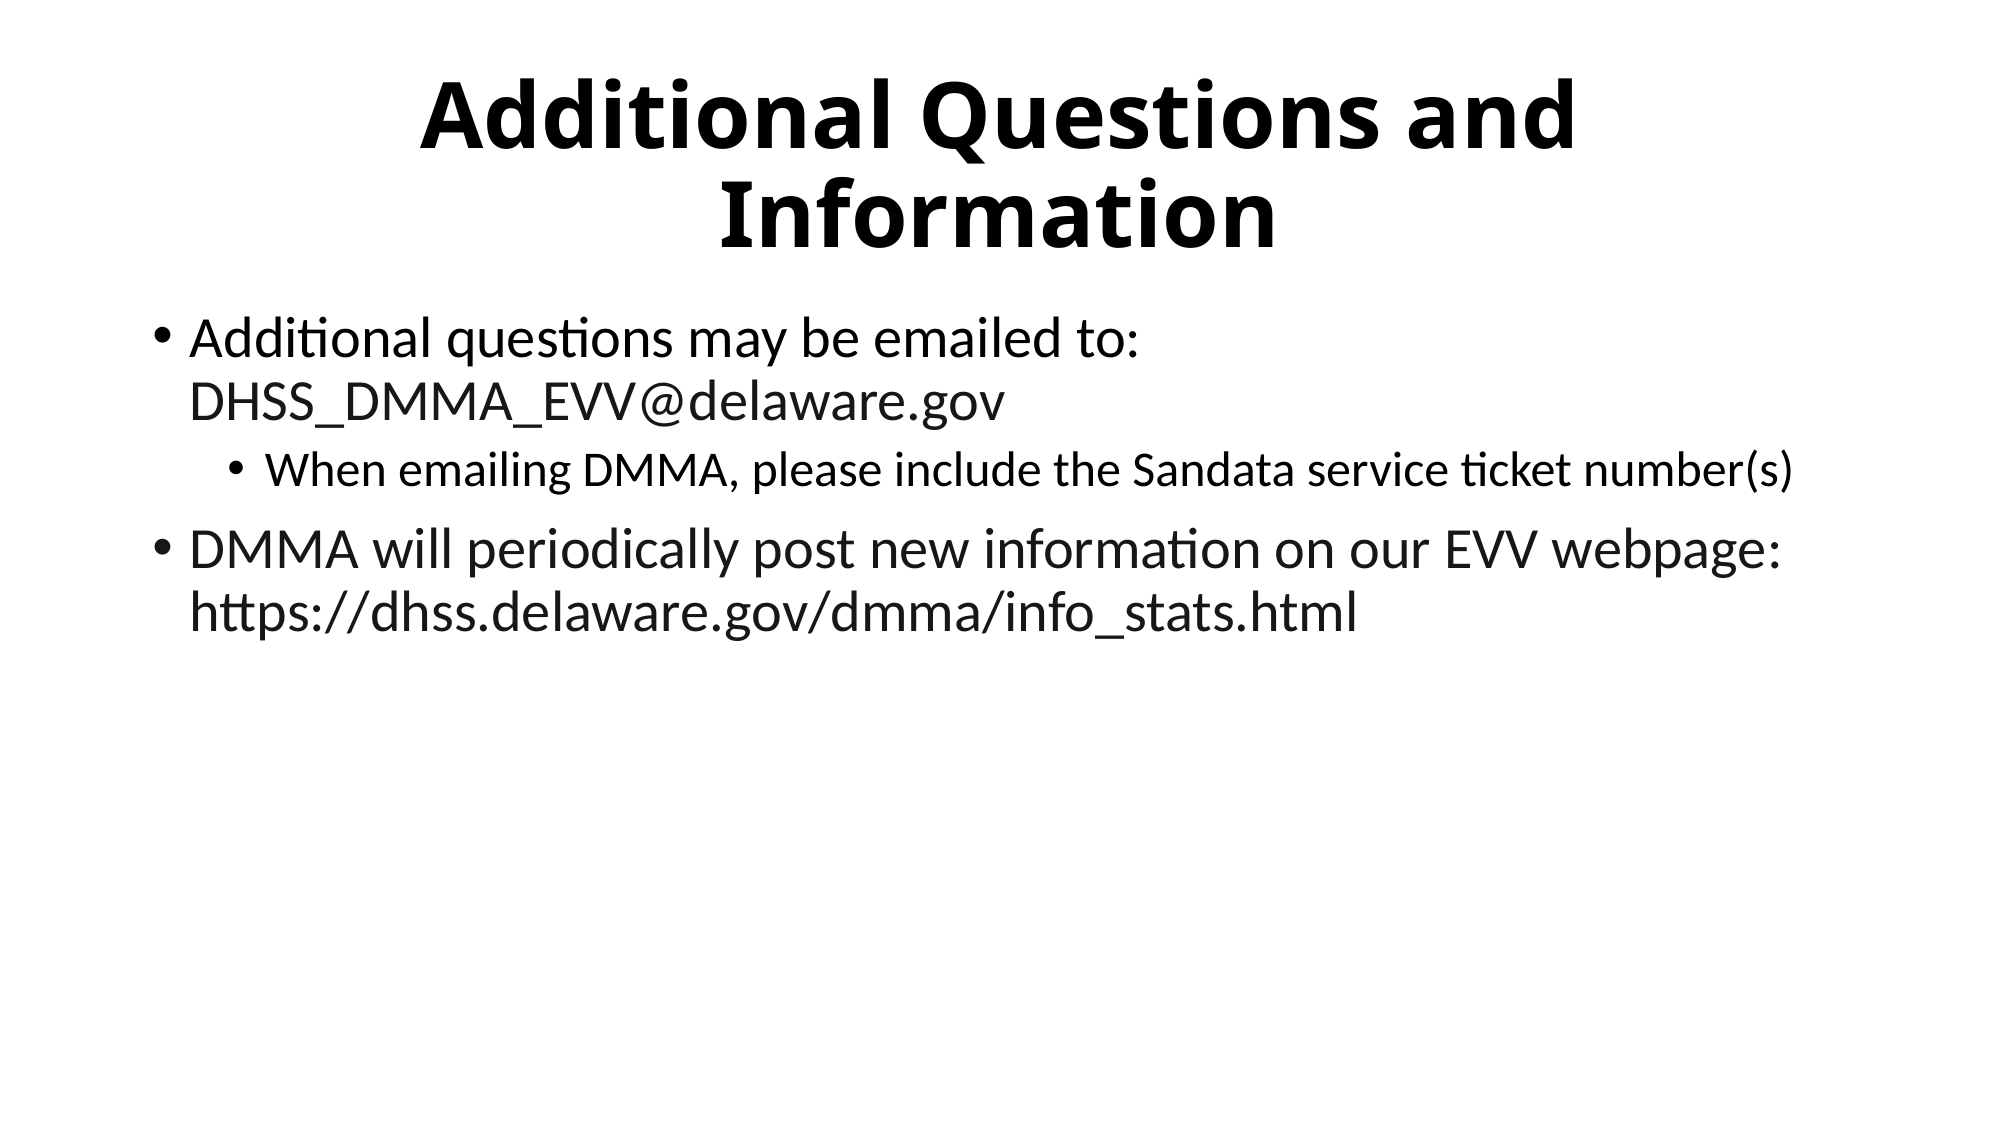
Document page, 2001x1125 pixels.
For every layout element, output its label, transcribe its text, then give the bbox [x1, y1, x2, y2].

title Additional Questions and Information [137, 59, 1863, 278]
list Additional questions may be emailed to: DHSS_DMMA_EVV@delaware.gov When emailing DMMA, please include the Sandata service ticket number(s) DMMA will periodically post new information on our EVV webpage: https://dhss.delaware.gov/dmma/info_stats.html [137, 299, 1863, 1014]
